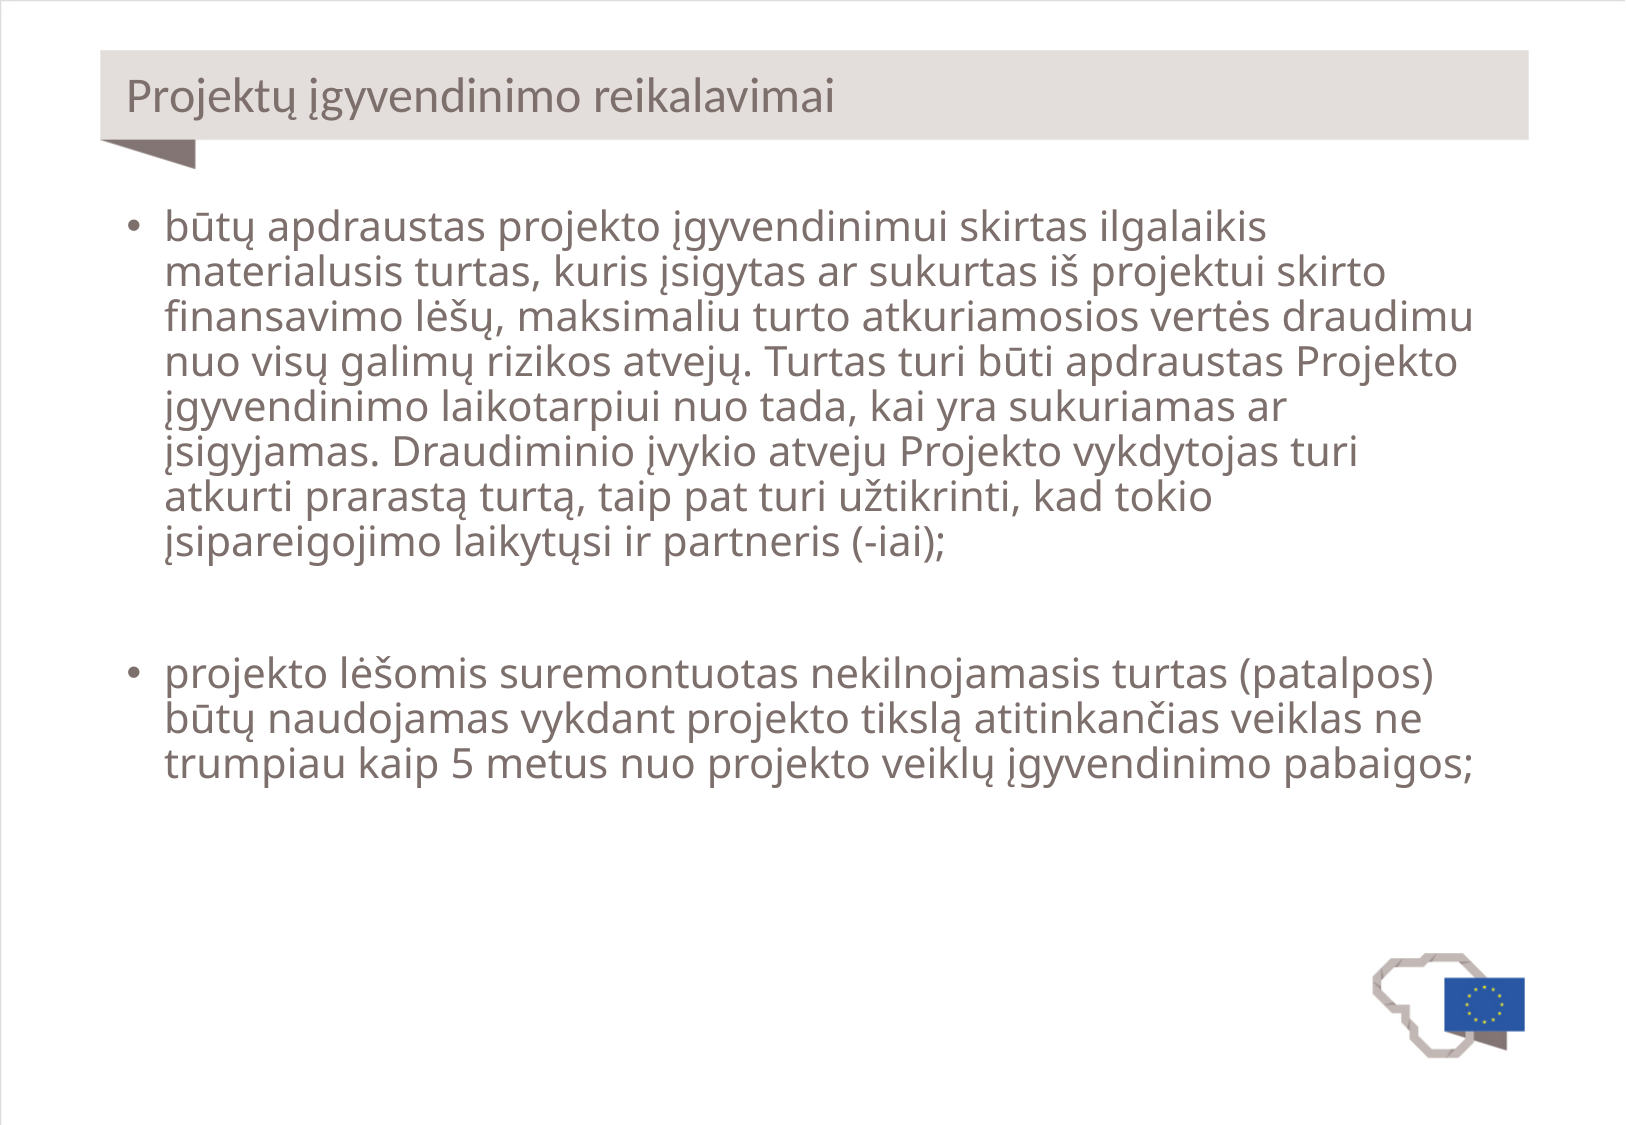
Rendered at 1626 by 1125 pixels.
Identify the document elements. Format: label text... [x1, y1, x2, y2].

picture [0, 0, 1626, 1125]
list būtų apdraustas projekto įgyvendinimui skirtas ilgalaikis materialusis turtas, kuris įsigytas ar sukurtas iš projektui skirto finansavimo lėšų, maksimaliu turto atkuriamosios vertės draudimu nuo visų galimų rizikos atvejų. Turtas turi būti apdraustas Projekto įgyvendinimo laikotarpiui nuo tada, kai yra sukuriamas ar įsigyjamas. Draudiminio įvykio atveju Projekto vykdytojas turi atkurti prarastą turtą, taip pat turi užtikrinti, kad tokio įsipareigojimo laikytųsi ir partneris (-iai); projekto lėšomis suremontuotas nekilnojamasis turtas (patalpos) būtų naudojamas vykdant projekto tikslą atitinkančias veiklas ne trumpiau kaip 5 metus nuo projekto veiklų įgyvendinimo pabaigos; [111, 197, 1514, 912]
title Projektų įgyvendinimo reikalavimai [111, 52, 1514, 141]
